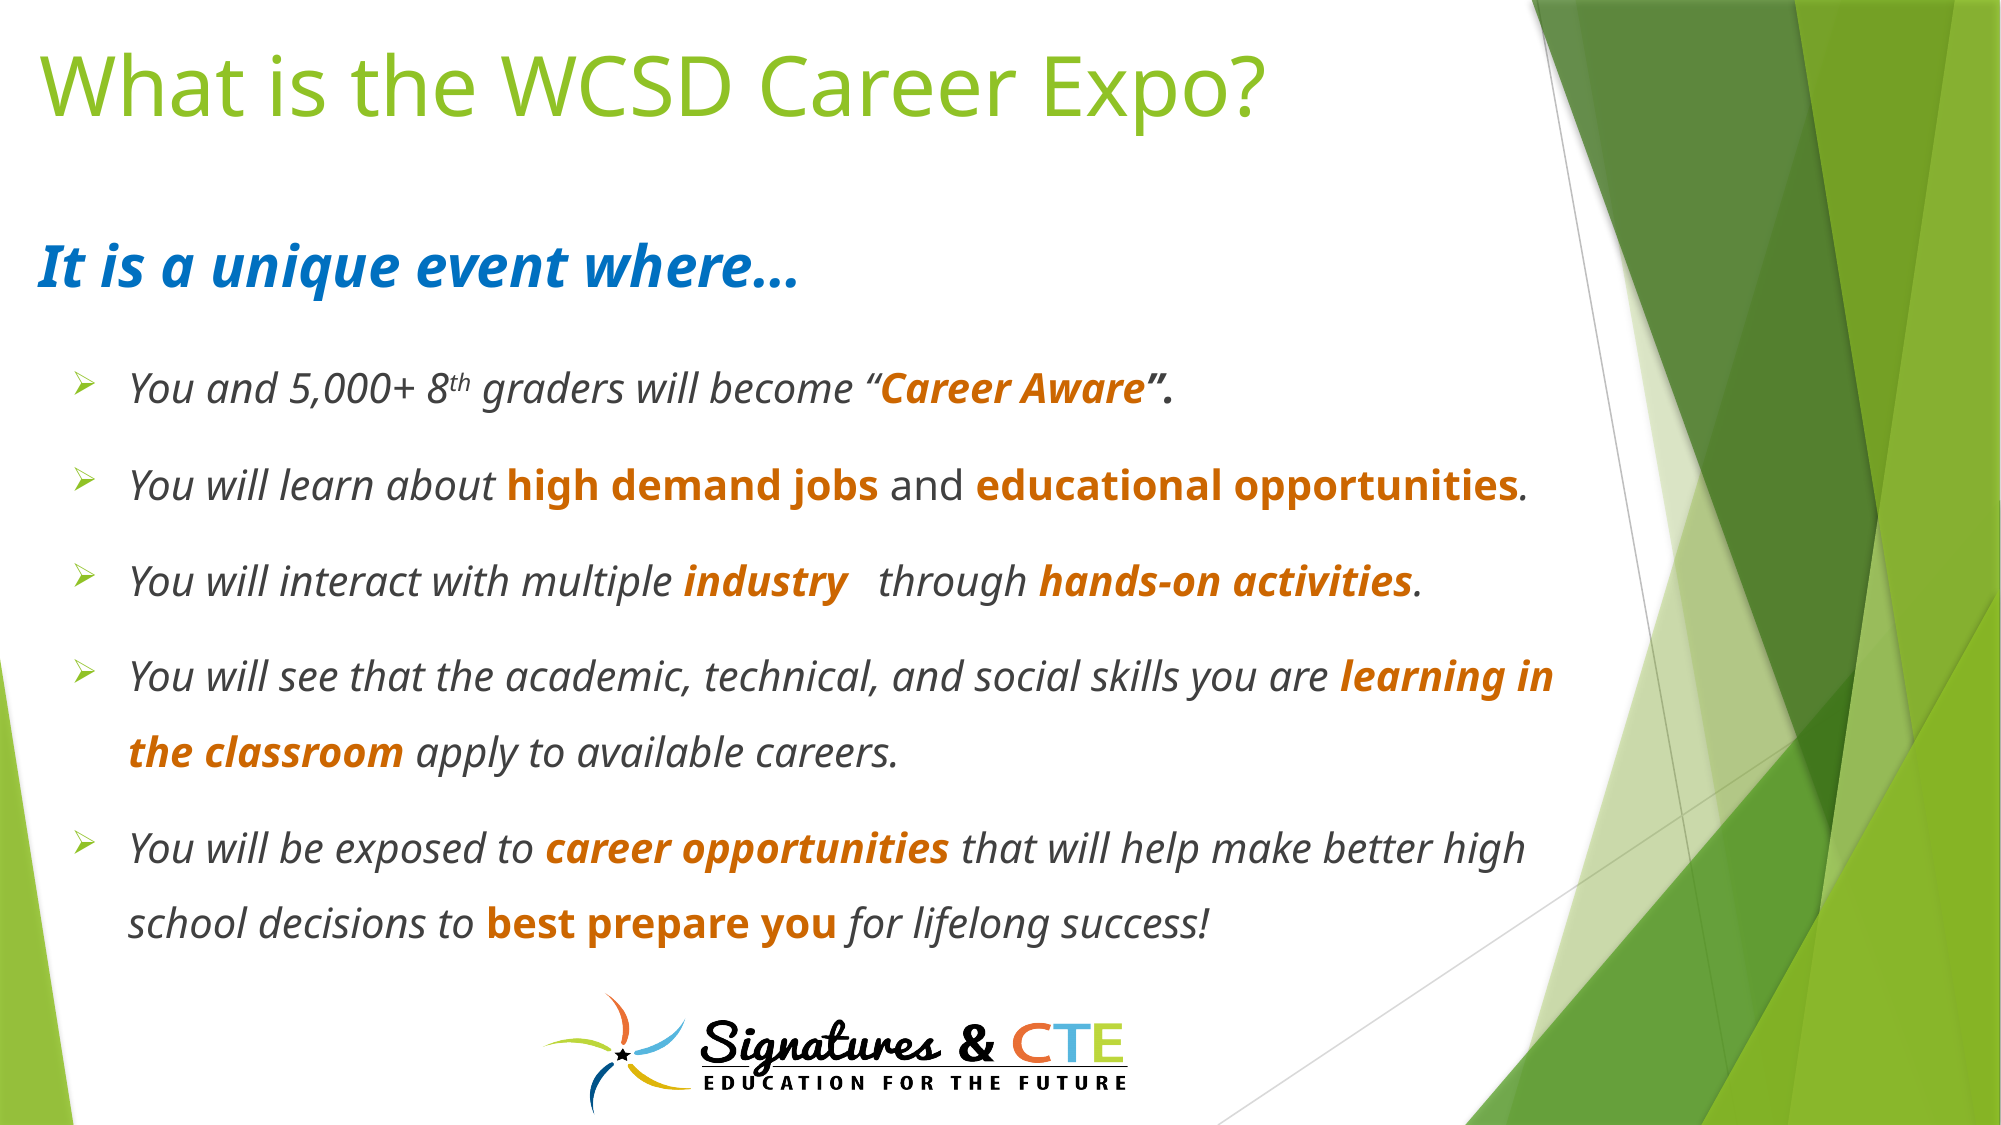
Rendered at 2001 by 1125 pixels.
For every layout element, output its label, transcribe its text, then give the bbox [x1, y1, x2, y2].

text_box It is a unique event where… [24, 221, 1039, 307]
picture [530, 956, 1158, 1125]
list You and 5,000+ 8th graders will become “Career Aware”. You will learn about high demand jobs and educational opportunities. You will interact with multiple industry through hands-on activities. You will see that the academic, technical, and social skills you are learning in the classroom apply to available careers. You will be exposed to career opportunities that will help make better high school decisions to best prepare you for lifelong success! [56, 329, 1615, 1125]
title What is the WCSD Career Expo? [24, 26, 1436, 201]
